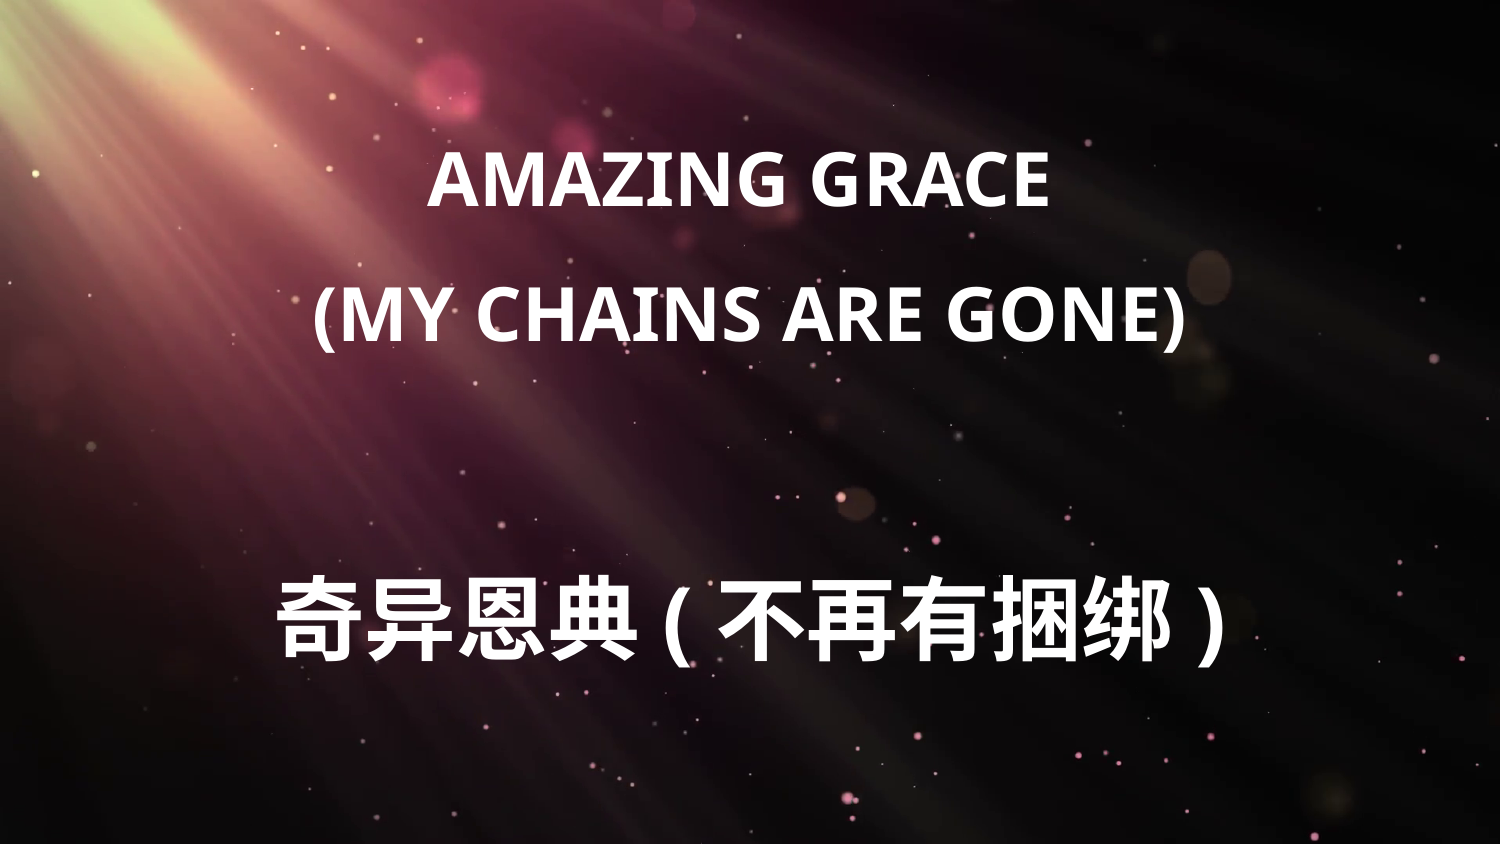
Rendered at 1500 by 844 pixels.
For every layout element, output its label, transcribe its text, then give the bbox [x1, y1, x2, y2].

title Amazing grace (My chains are gone) 奇异恩典(不再有捆绑) [212, 283, 1288, 475]
picture [0, 0, 1500, 844]
